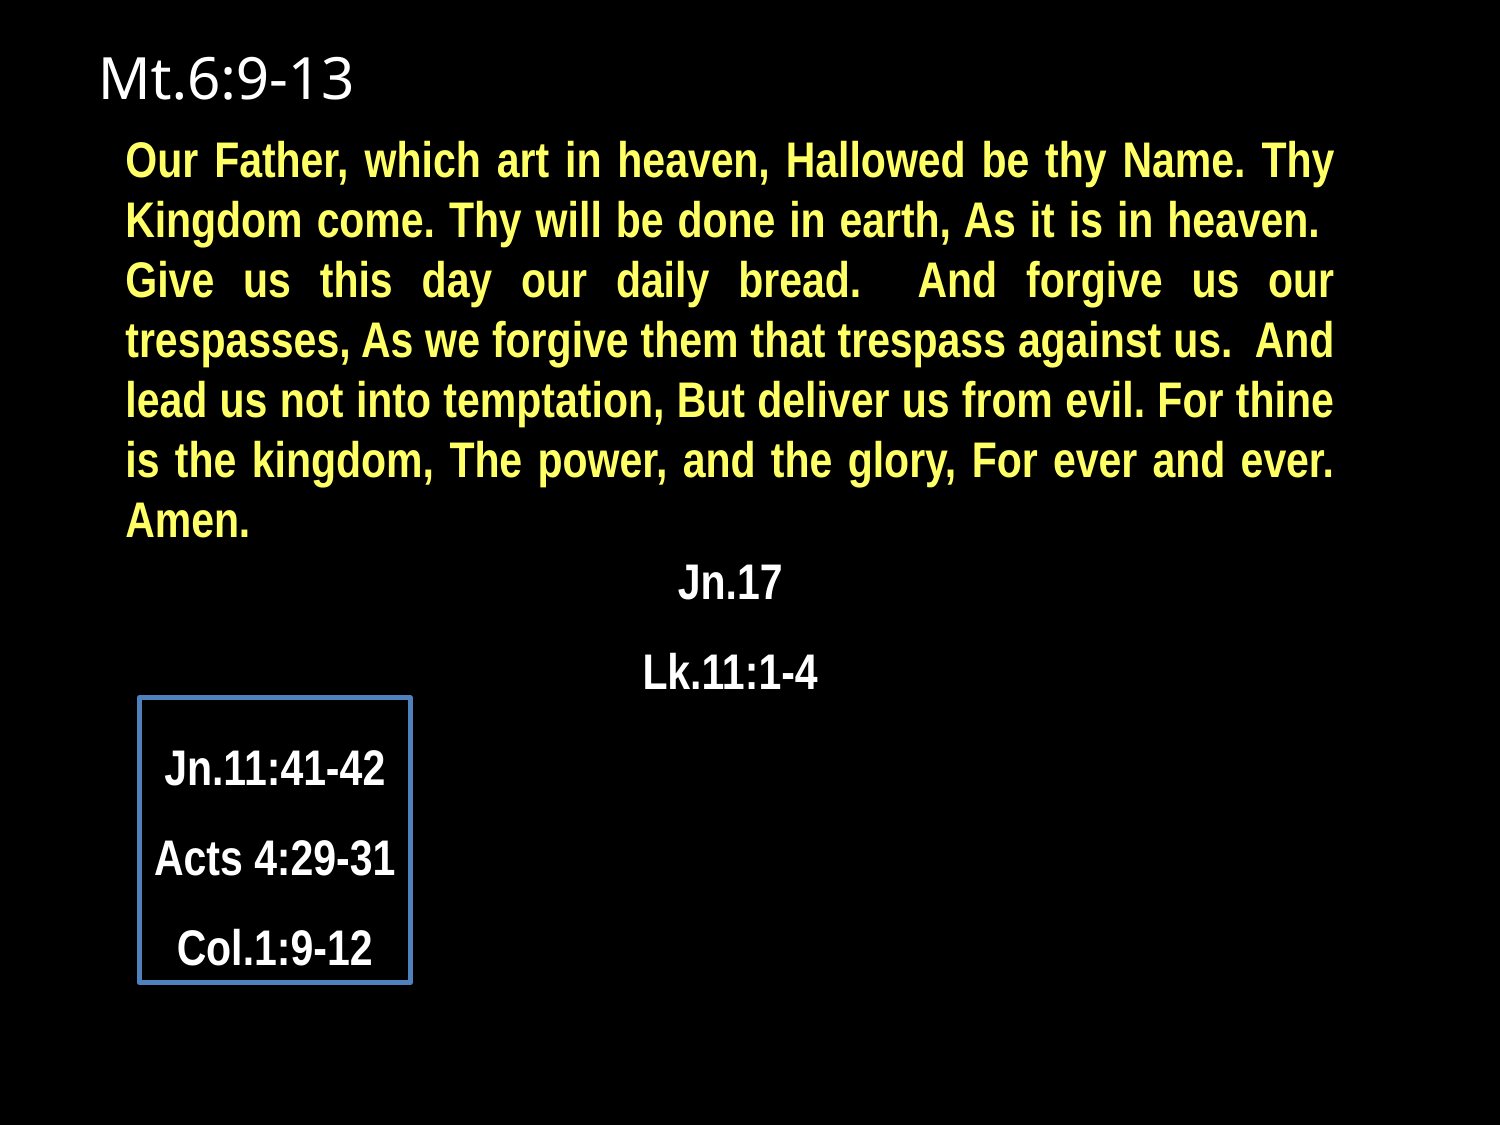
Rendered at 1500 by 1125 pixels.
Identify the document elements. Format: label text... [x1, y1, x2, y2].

text_box Jn.11:41-42 Acts 4:29-31 Col.1:9-12 [139, 697, 411, 983]
text_box Mt.6:9-13 [83, 33, 370, 119]
text_box Our Father, which art in heaven, Hallowed be thy Name. Thy Kingdom come. Thy will be done in earth, As it is in heaven. Give us this day our daily bread. And forgive us our trespasses, As we forgive them that trespass against us. And lead us not into temptation, But deliver us from evil. For thine is the kingdom, The power, and the glory, For ever and ever. Amen. [110, 119, 1350, 555]
text_box Jn.17 Lk.11:1-4 [627, 512, 833, 708]
